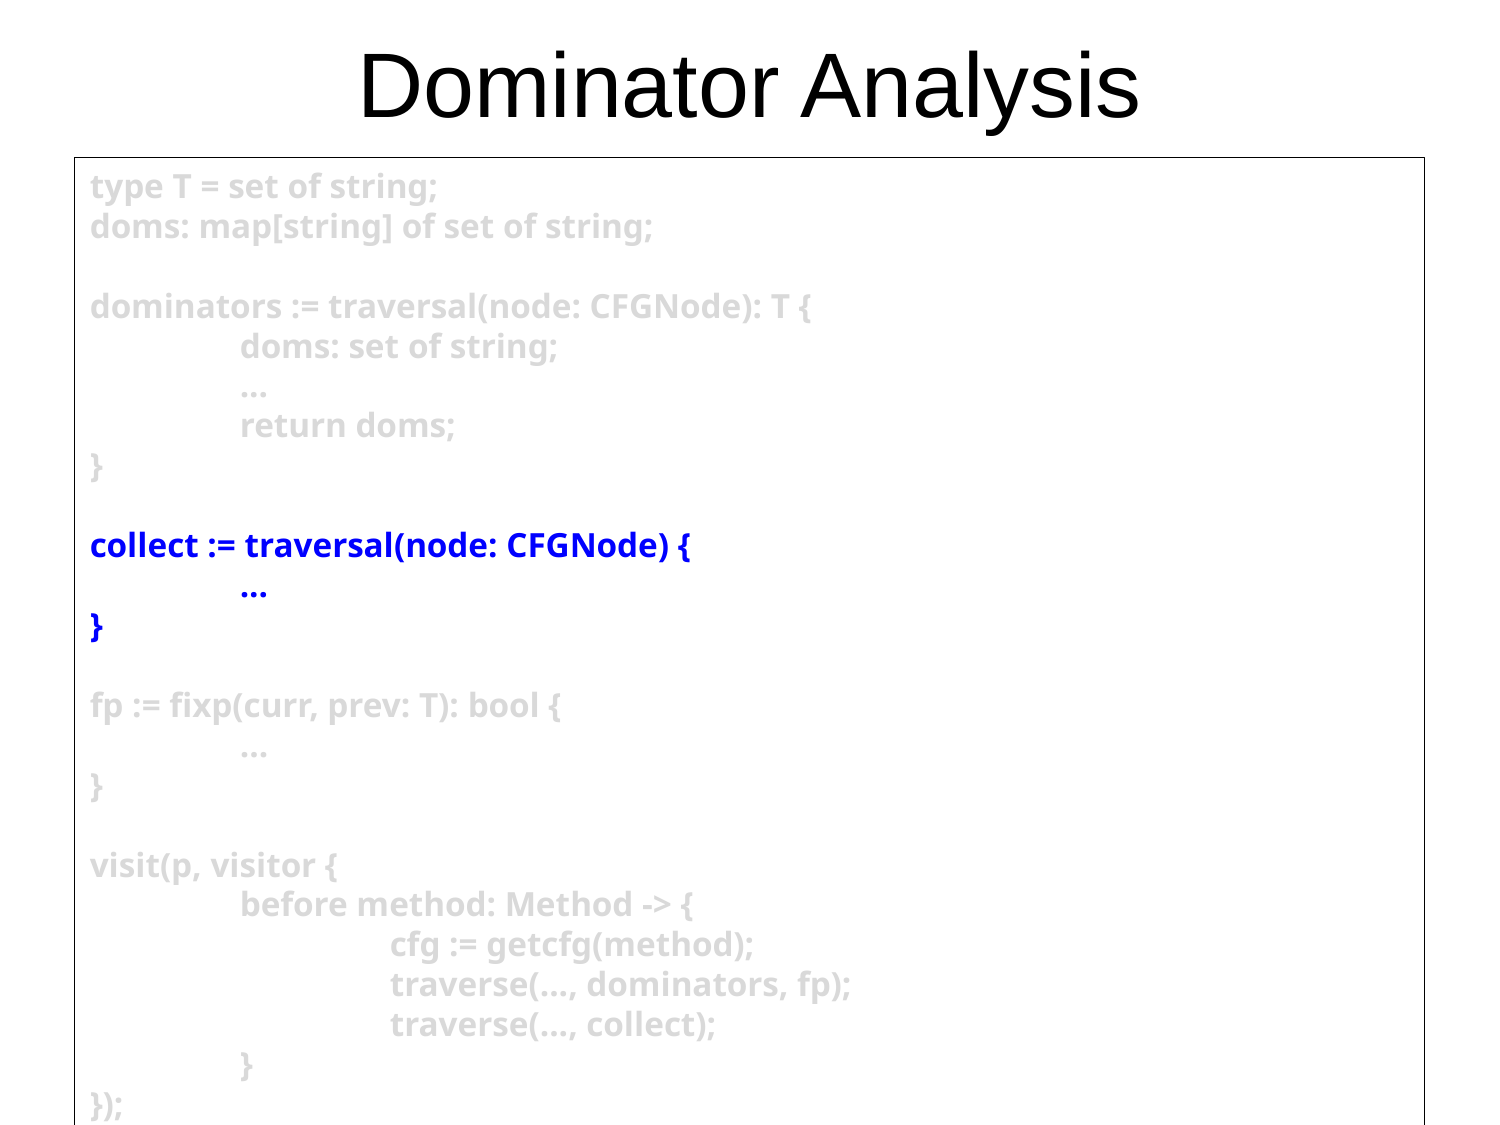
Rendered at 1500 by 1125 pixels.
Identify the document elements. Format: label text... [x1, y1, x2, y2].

title Dominator Analysis [75, 4, 1425, 157]
text_box type T = set of string; doms: map[string] of set of string; dominators := traversal(node: CFGNode): T { doms: set of string; ... return doms; } collect := traversal(node: CFGNode) { ... } fp := fixp(curr, prev: T): bool { … } visit(p, visitor { before method: Method -> { cfg := getcfg(method); traverse(..., dominators, fp); traverse(..., collect); } }); [74, 157, 1425, 1125]
